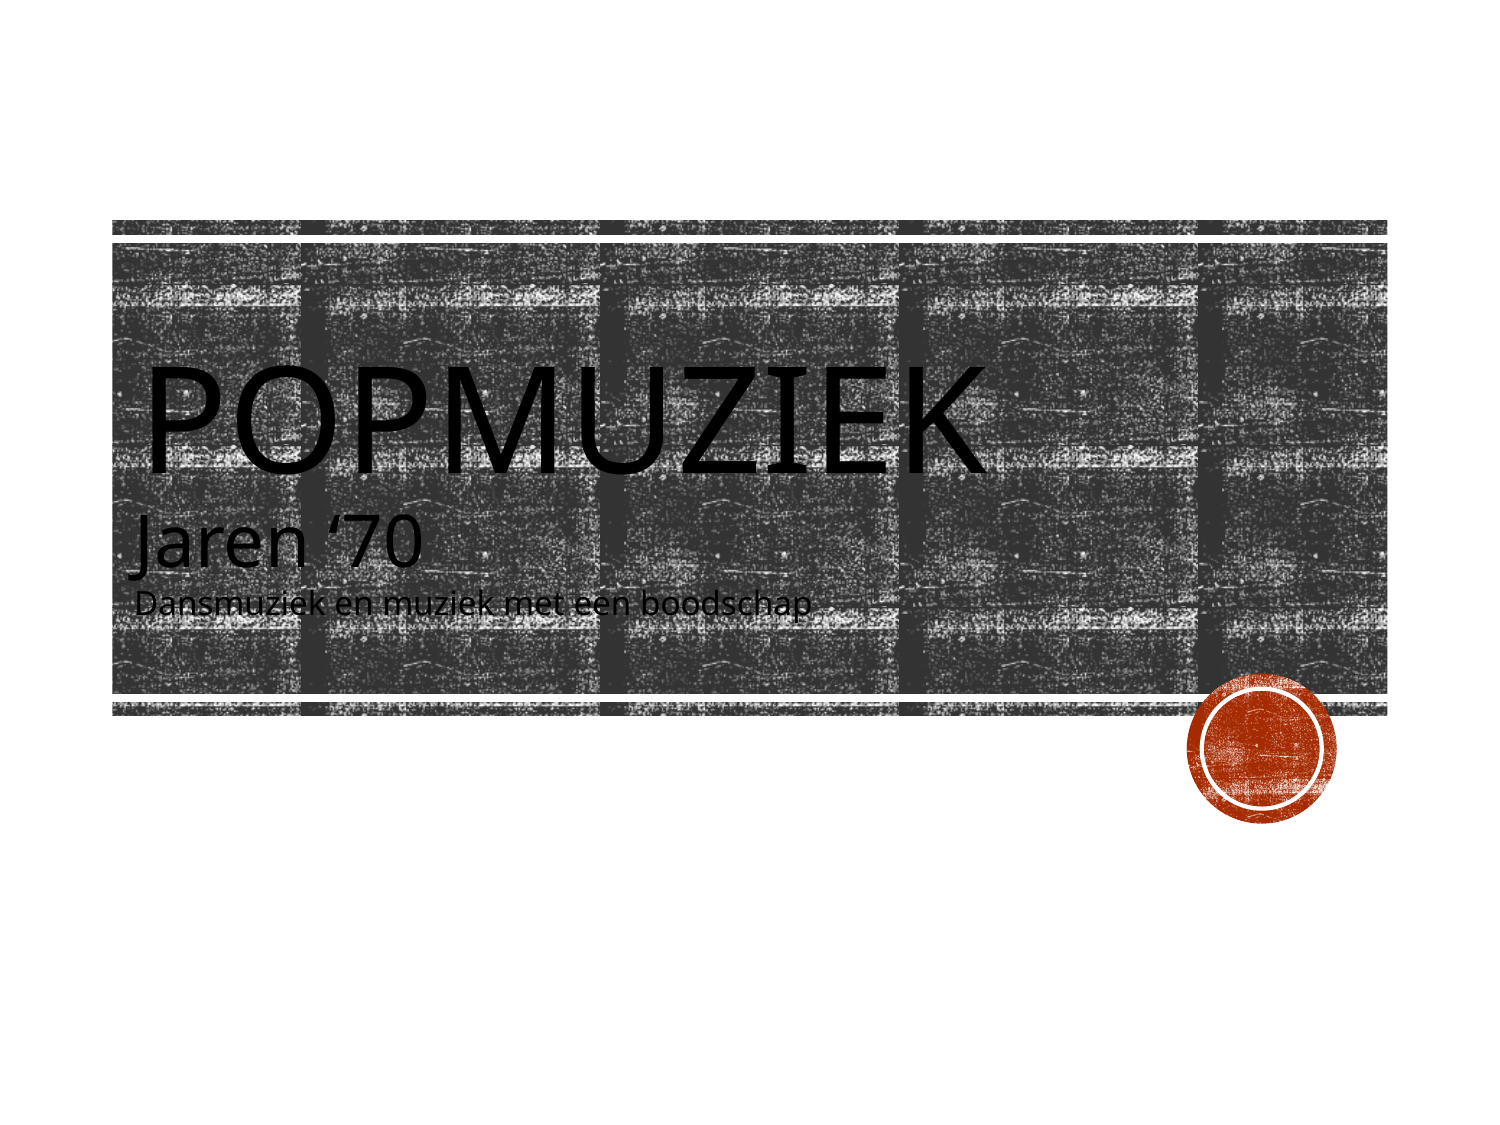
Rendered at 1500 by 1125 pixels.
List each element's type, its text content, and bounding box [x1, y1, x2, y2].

subtitle [225, 744, 1275, 1035]
text_box Popmuziek [123, 351, 1474, 744]
text_box Jaren ‘70 Dansmuziek en muziek met een boodschap [119, 486, 829, 629]
